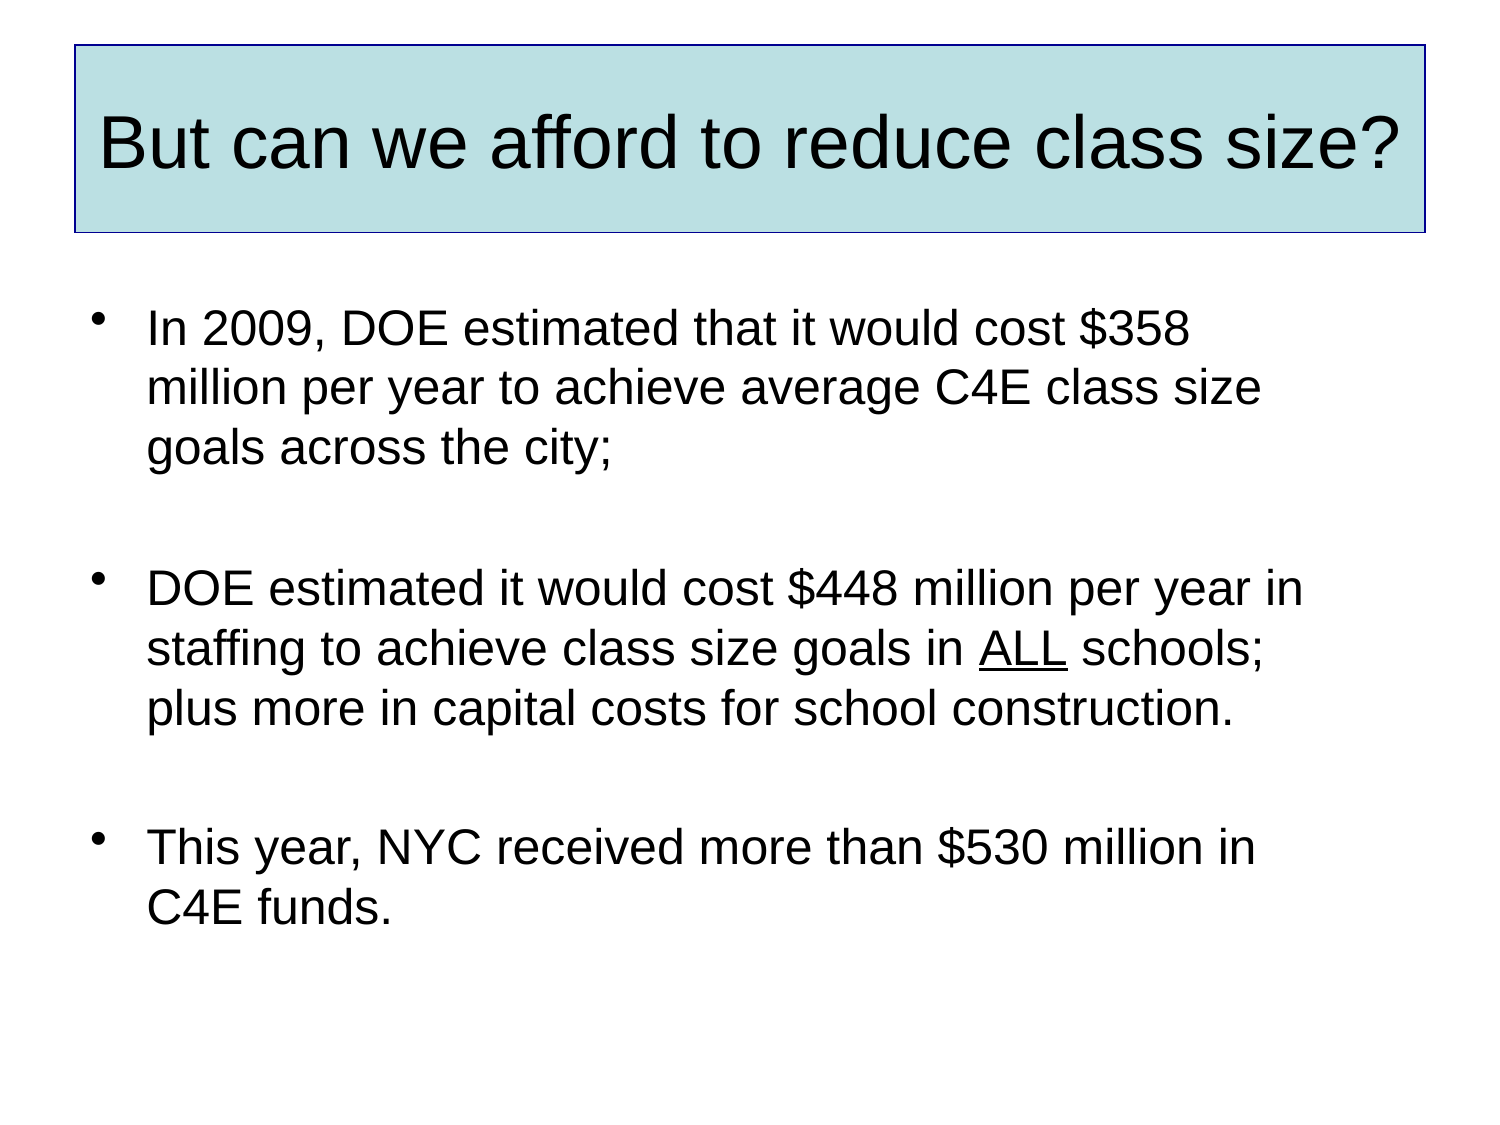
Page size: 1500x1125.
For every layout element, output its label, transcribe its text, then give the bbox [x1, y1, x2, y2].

title But can we afford to reduce class size? [74, 44, 1426, 233]
list In 2009, DOE estimated that it would cost $358 million per year to achieve average C4E class size goals across the city; DOE estimated it would cost $448 million per year in staffing to achieve class size goals in ALL schools; plus more in capital costs for school construction. This year, NYC received more than $530 million in C4E funds. [74, 287, 1338, 1006]
